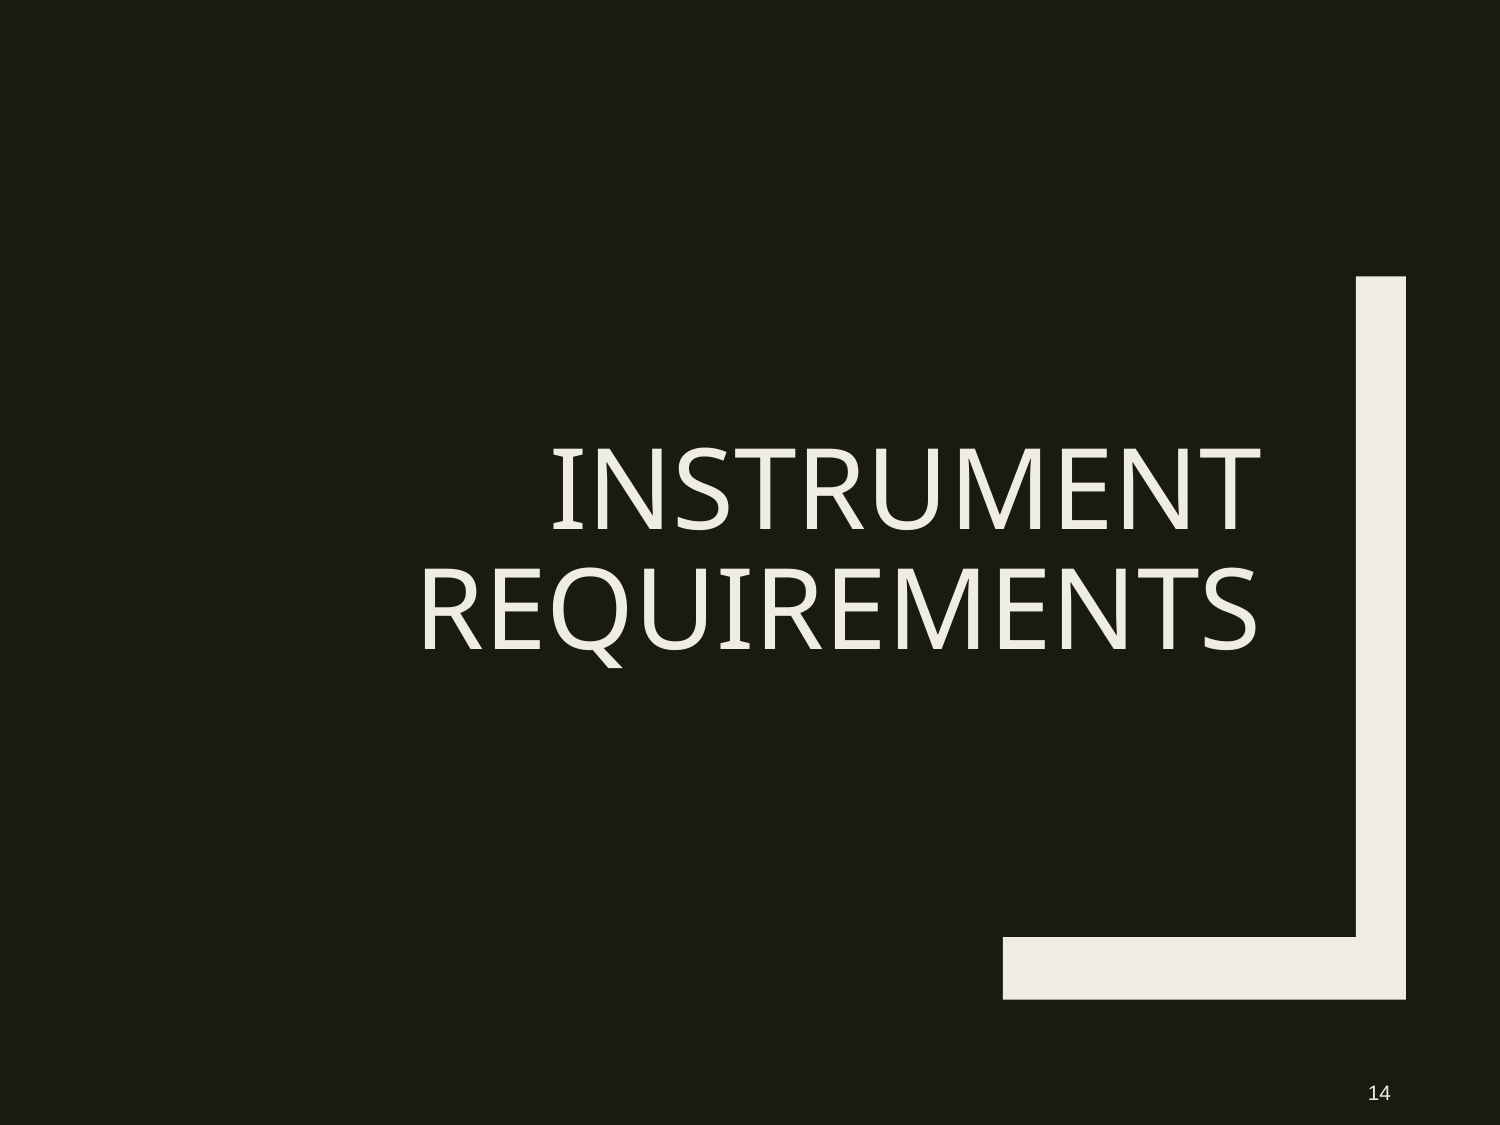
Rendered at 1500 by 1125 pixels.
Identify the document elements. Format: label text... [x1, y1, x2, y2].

slide_number 14 [1209, 1058, 1406, 1125]
title instrument requirements [94, 213, 1277, 682]
